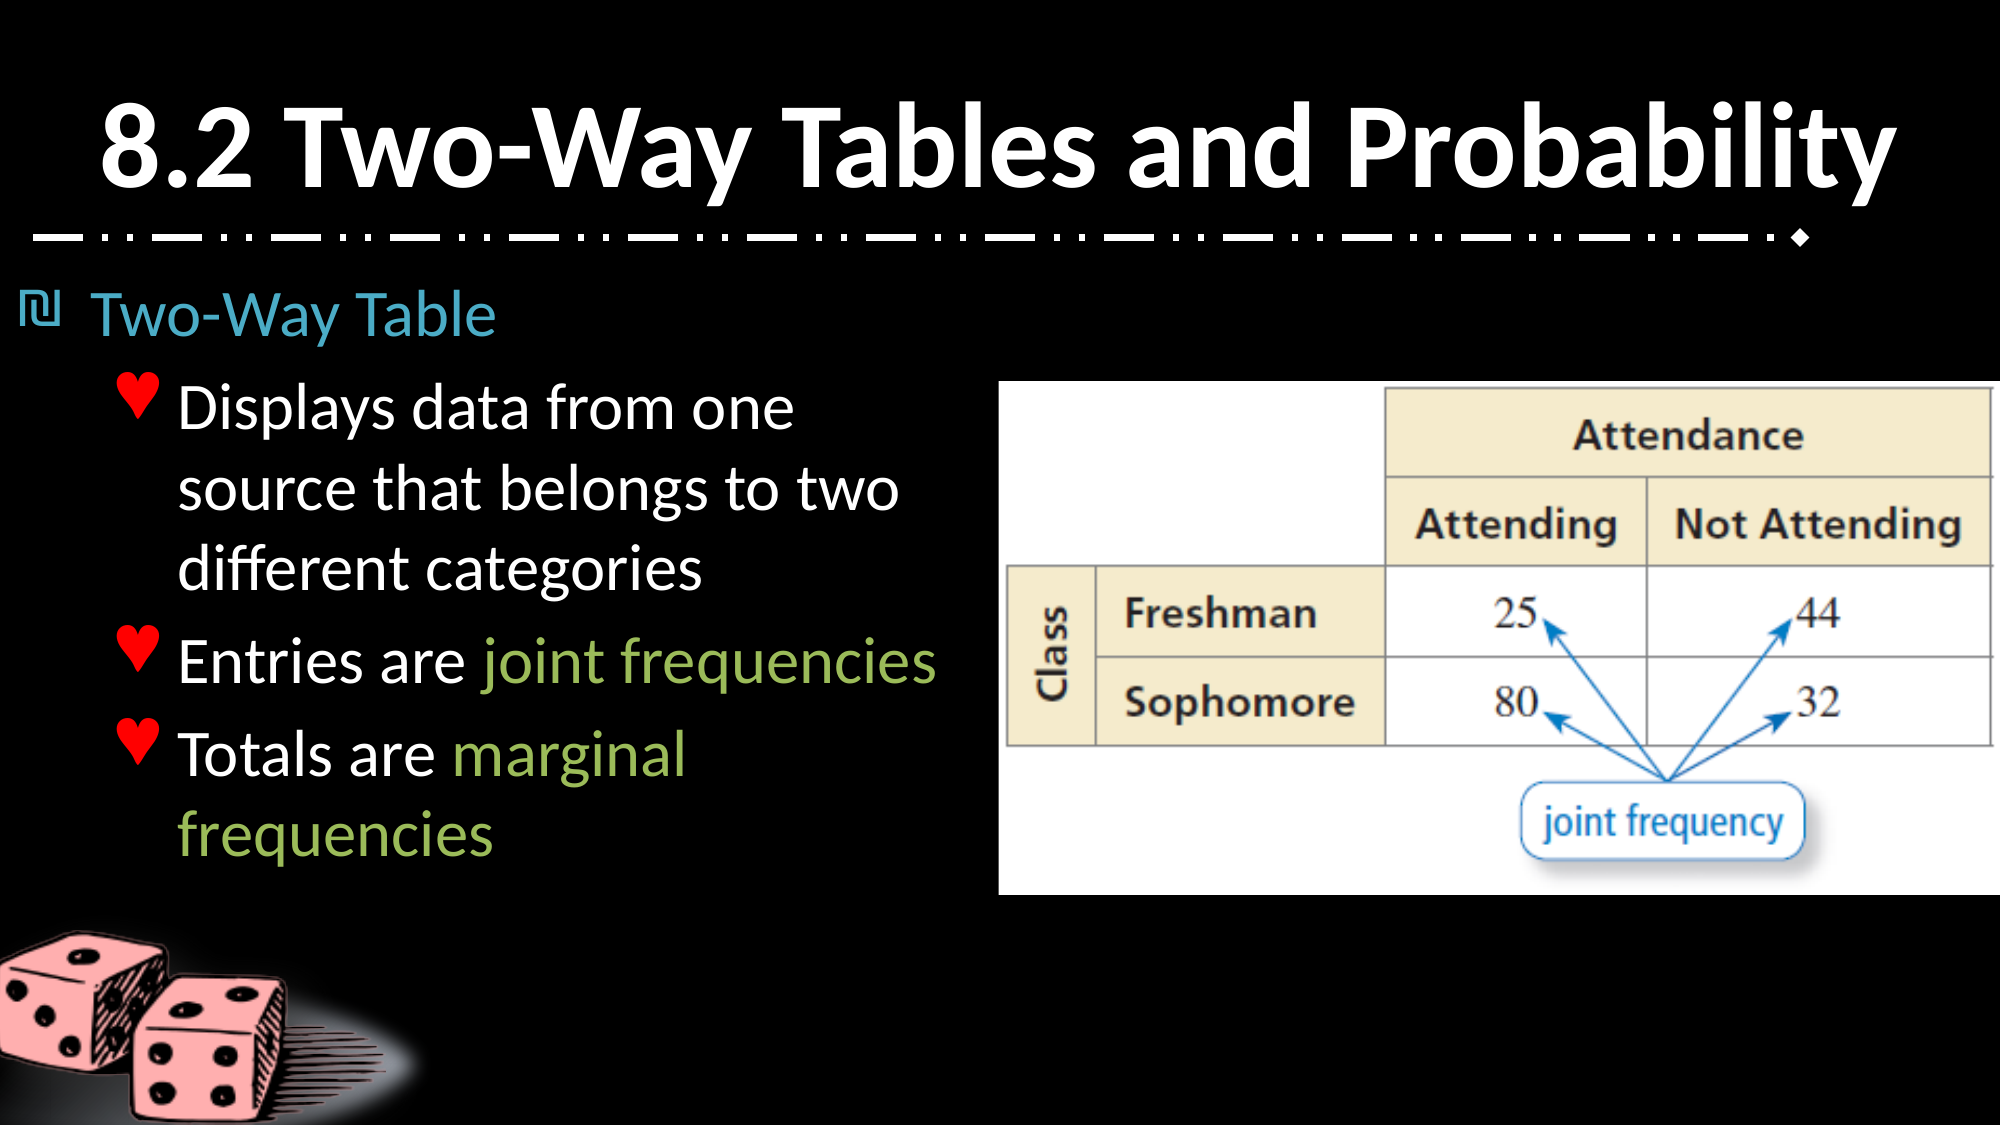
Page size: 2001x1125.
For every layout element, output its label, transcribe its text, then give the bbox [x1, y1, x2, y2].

list Two-Way Table Displays data from one source that belongs to two different categories Entries are joint frequencies Totals are marginal frequencies [0, 262, 984, 1005]
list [998, 381, 2000, 895]
title 8.2 Two-Way Tables and Probability [0, 45, 2000, 233]
